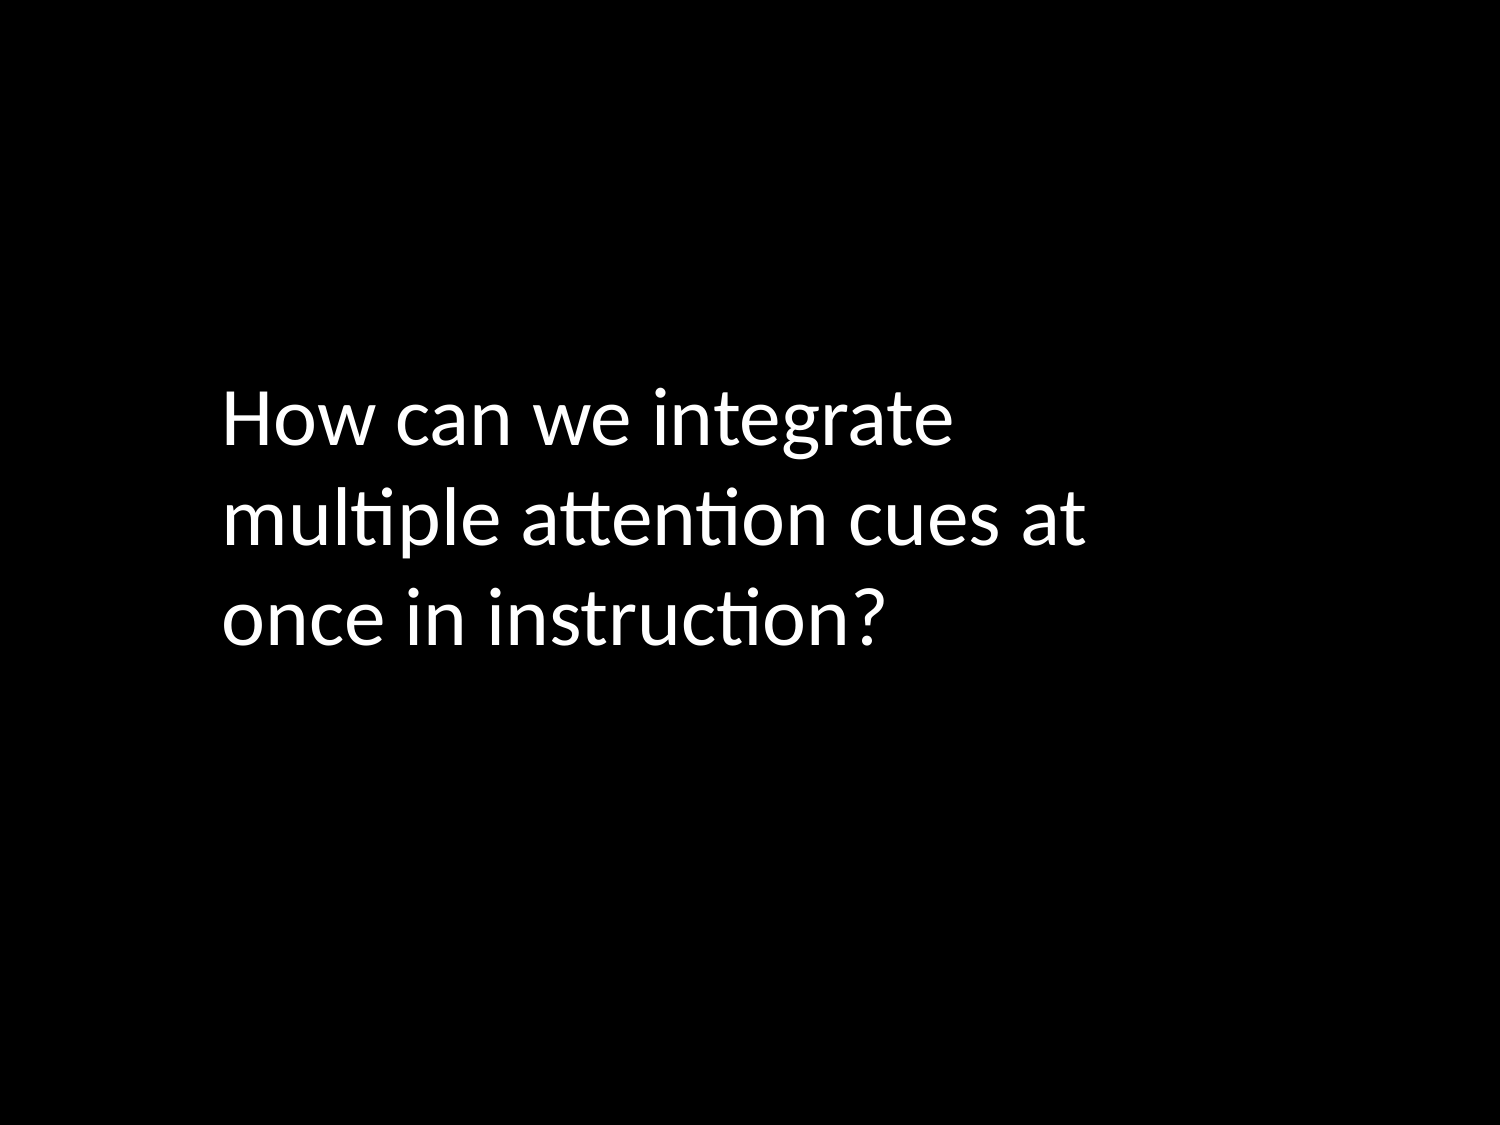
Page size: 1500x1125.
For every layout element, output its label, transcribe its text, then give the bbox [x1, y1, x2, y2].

text_box How can we integrate multiple attention cues at once in instruction? [207, 354, 1259, 670]
